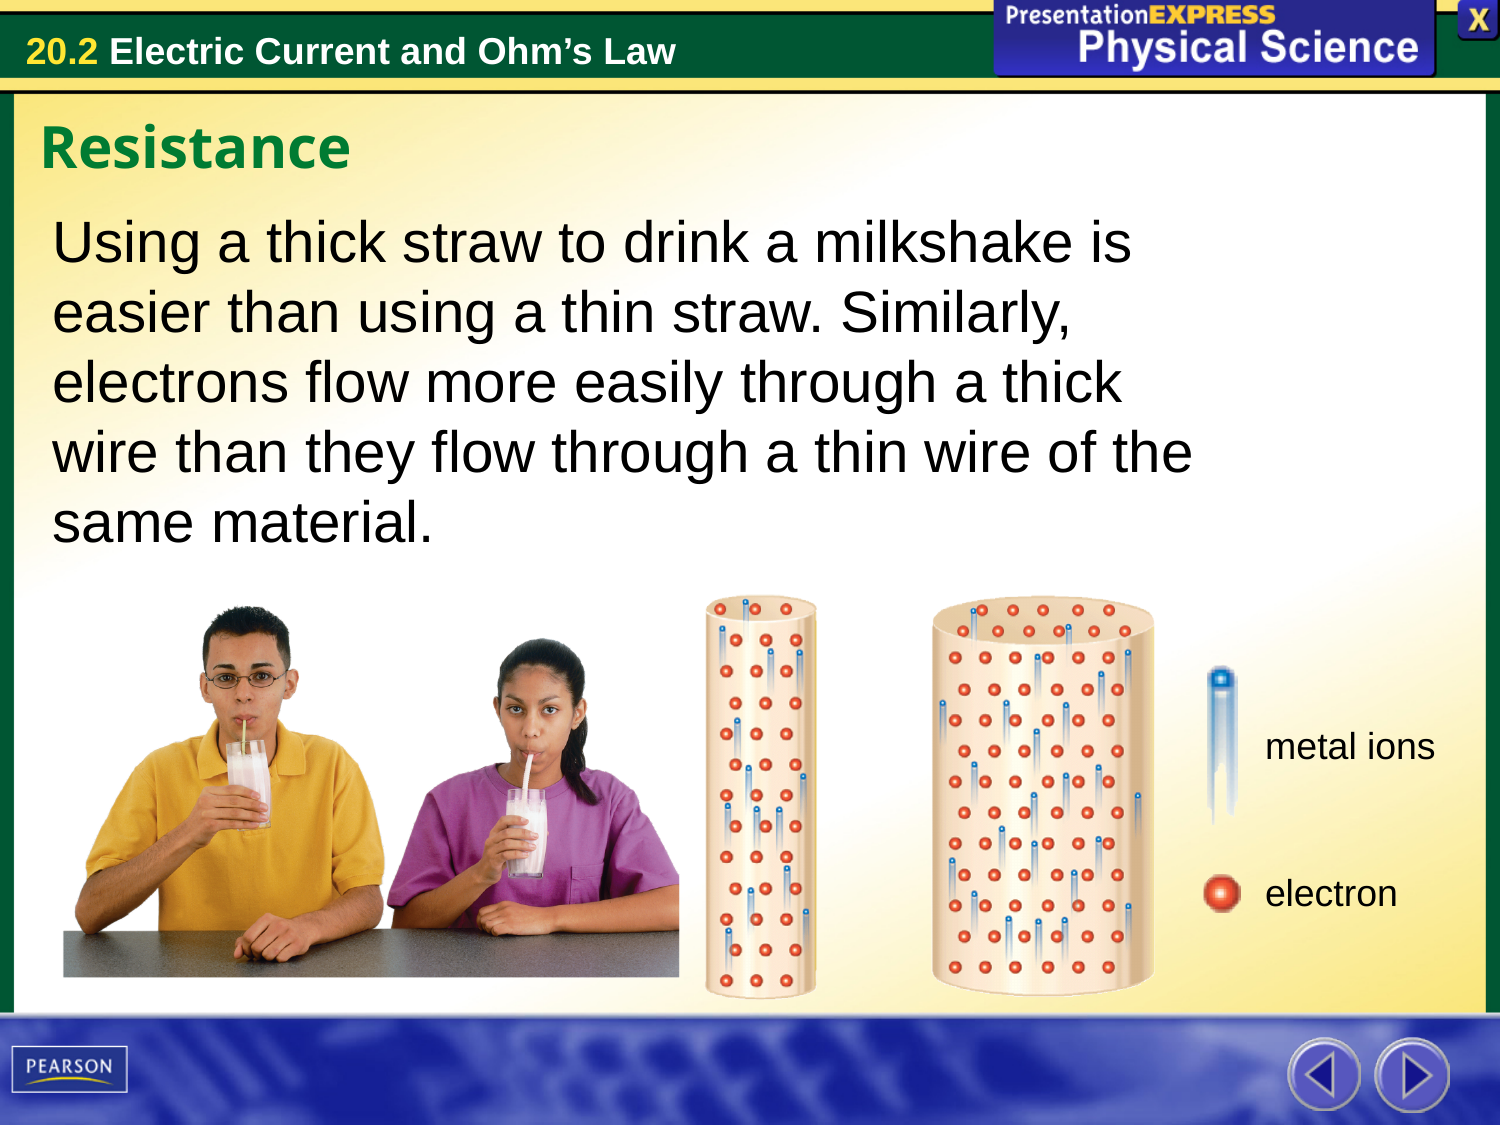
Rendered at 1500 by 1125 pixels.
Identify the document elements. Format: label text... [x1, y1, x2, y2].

list Using a thick straw to drink a milkshake is easier than using a thin straw. Similarly, electrons flow more easily through a thick wire than they flow through a thin wire of the same material. [37, 196, 1250, 850]
text_box electron [1250, 861, 1414, 922]
text_box Resistance [25, 102, 1063, 188]
picture [0, 0, 1500, 1125]
text_box metal ions [1250, 714, 1451, 775]
